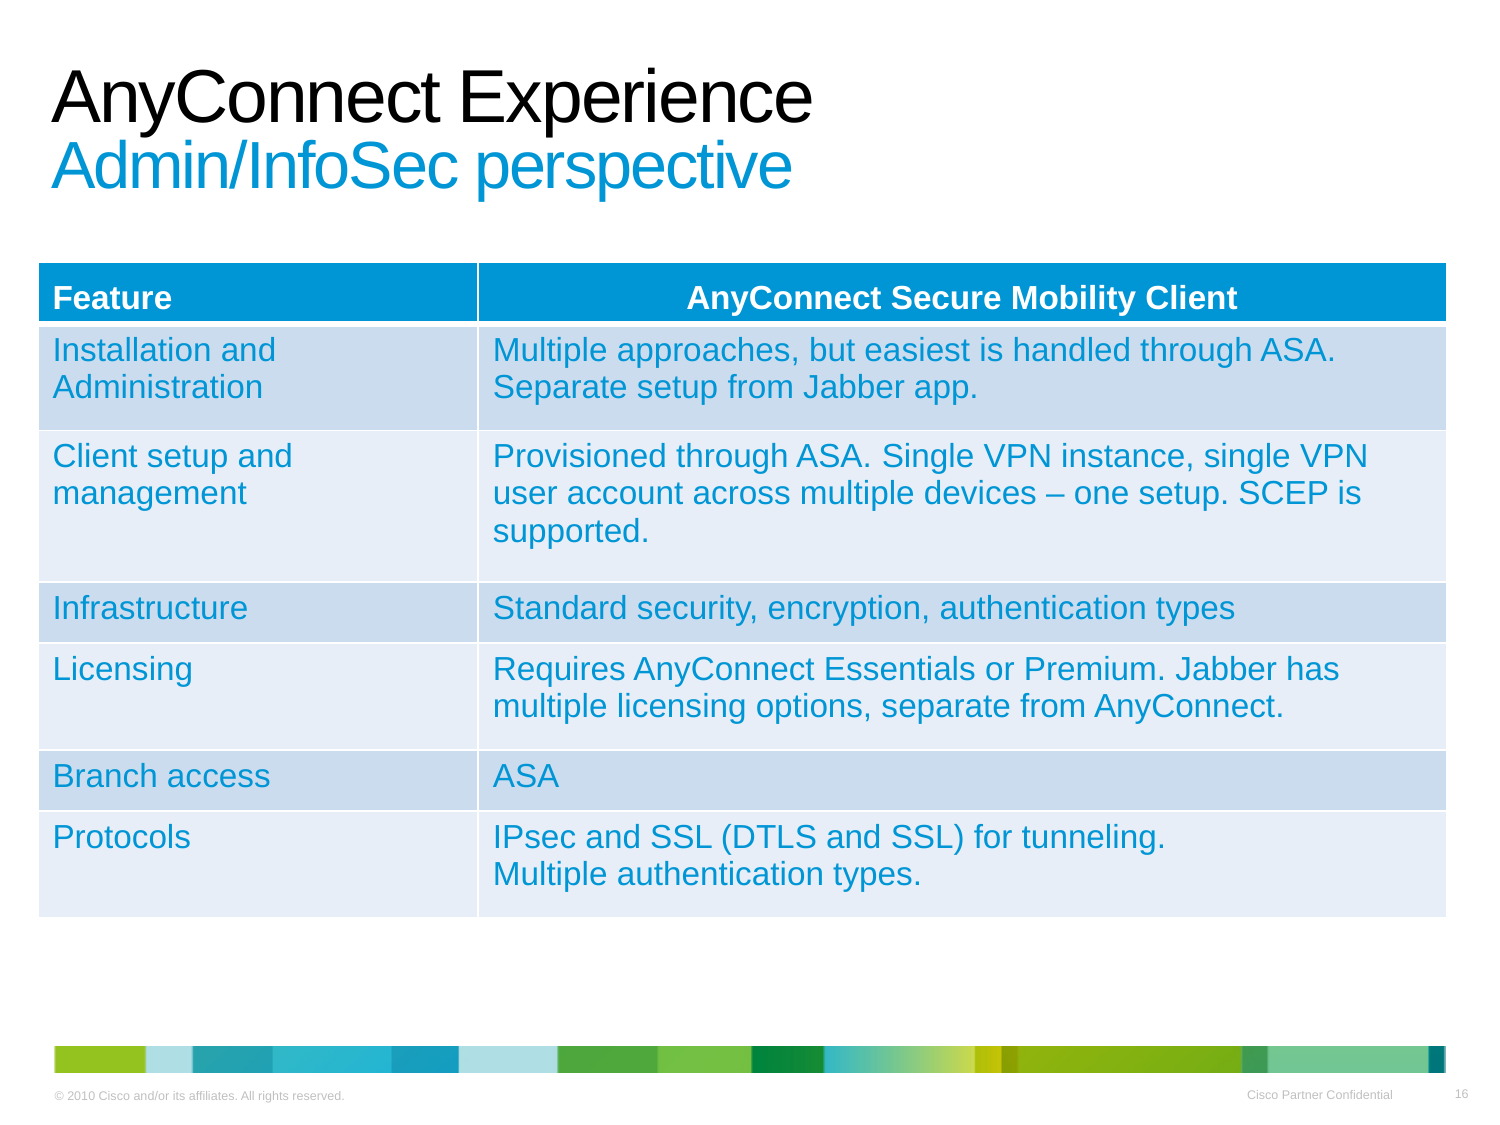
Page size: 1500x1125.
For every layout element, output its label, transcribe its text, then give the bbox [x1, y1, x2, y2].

table_cell Infrastructure [39, 583, 477, 642]
table_header AnyConnect Secure Mobility Client [479, 263, 1446, 321]
table_header Feature [39, 263, 477, 321]
table_cell Licensing [39, 644, 477, 749]
title AnyConnect Experience Admin/InfoSec perspective [37, 70, 1447, 209]
table_cell Provisioned through ASA. Single VPN instance, single VPN user account across multiple devices – one setup. SCEP is supported. [479, 431, 1446, 581]
table_cell Requires AnyConnect Essentials or Premium. Jabber has multiple licensing options, separate from AnyConnect. [479, 644, 1446, 749]
table_cell Installation and Administration [39, 327, 477, 430]
table_cell Protocols [39, 812, 477, 917]
table_cell Branch access [39, 751, 477, 810]
table_cell IPsec and SSL (DTLS and SSL) for tunneling. Multiple authentication types. [479, 812, 1446, 917]
table_cell Client setup and management [39, 431, 477, 581]
table_cell ASA [479, 751, 1446, 810]
table_cell Standard security, encryption, authentication types [479, 583, 1446, 642]
picture [54, 1046, 1446, 1073]
table_cell Multiple approaches, but easiest is handled through ASA. Separate setup from Jabber app. [479, 327, 1446, 430]
